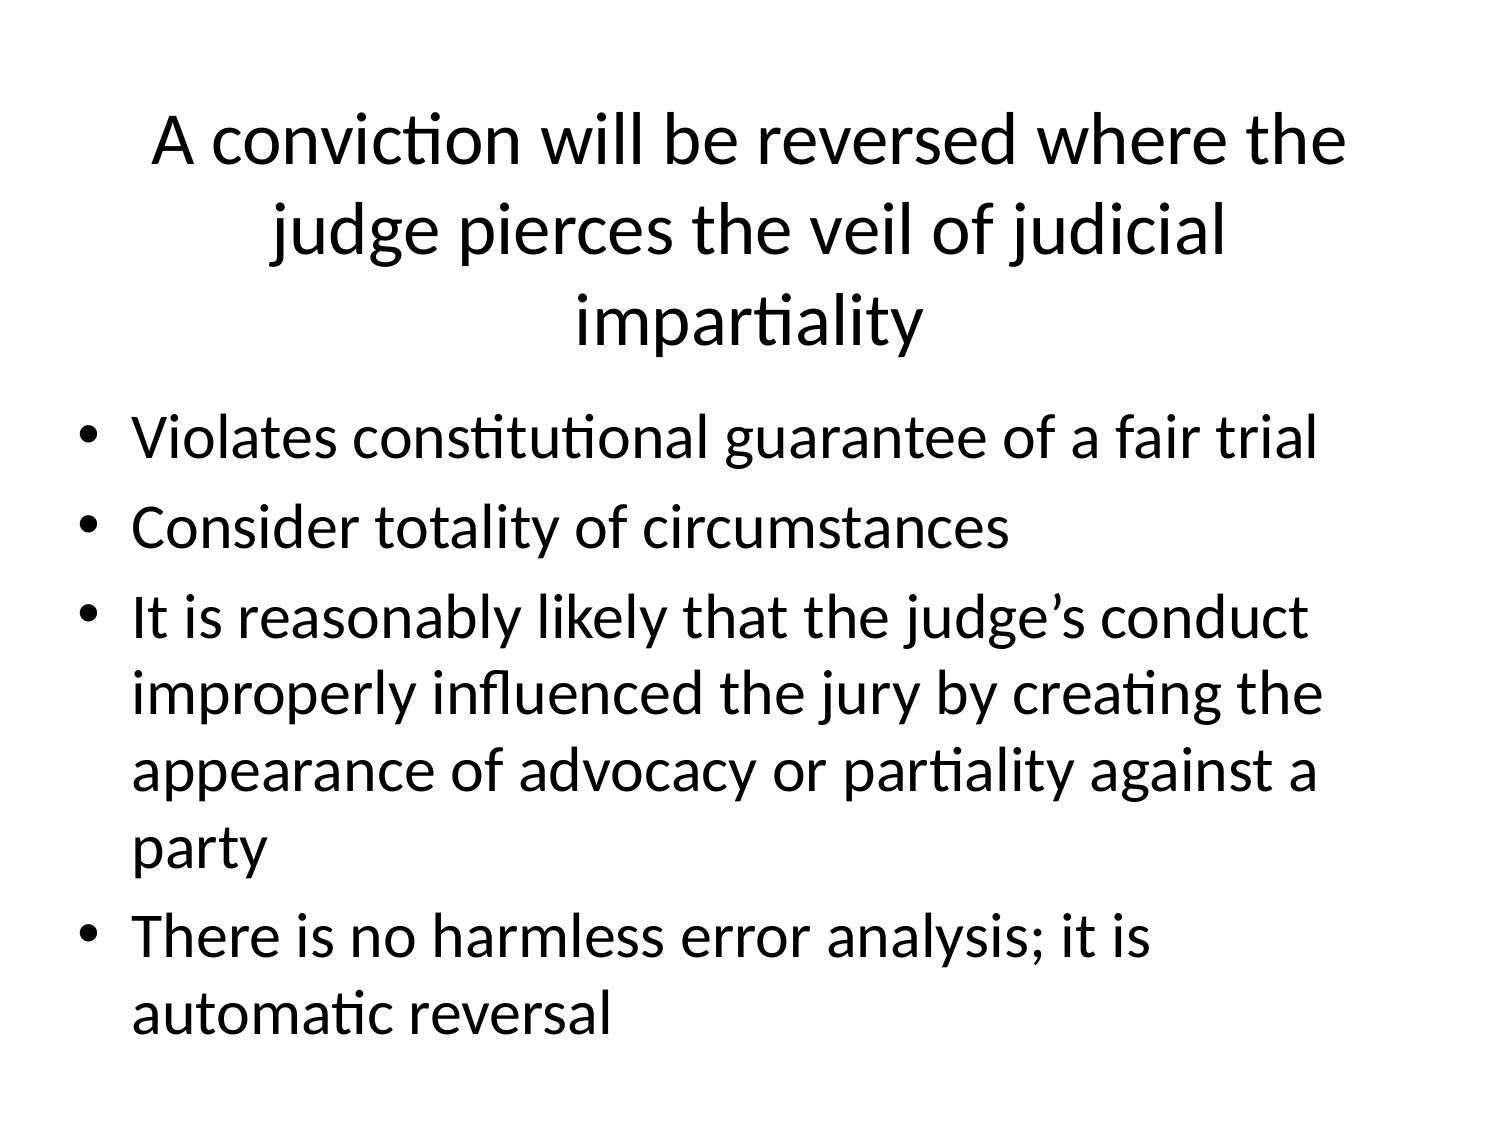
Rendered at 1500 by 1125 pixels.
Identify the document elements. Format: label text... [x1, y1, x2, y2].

list Violates constitutional guarantee of a fair trial Consider totality of circumstances It is reasonably likely that the judge’s conduct improperly influenced the jury by creating the appearance of advocacy or partiality against a party There is no harmless error analysis; it is automatic reversal [62, 387, 1413, 1055]
title A conviction will be reversed where the judge pierces the veil of judicial impartiality [75, 149, 1425, 300]
